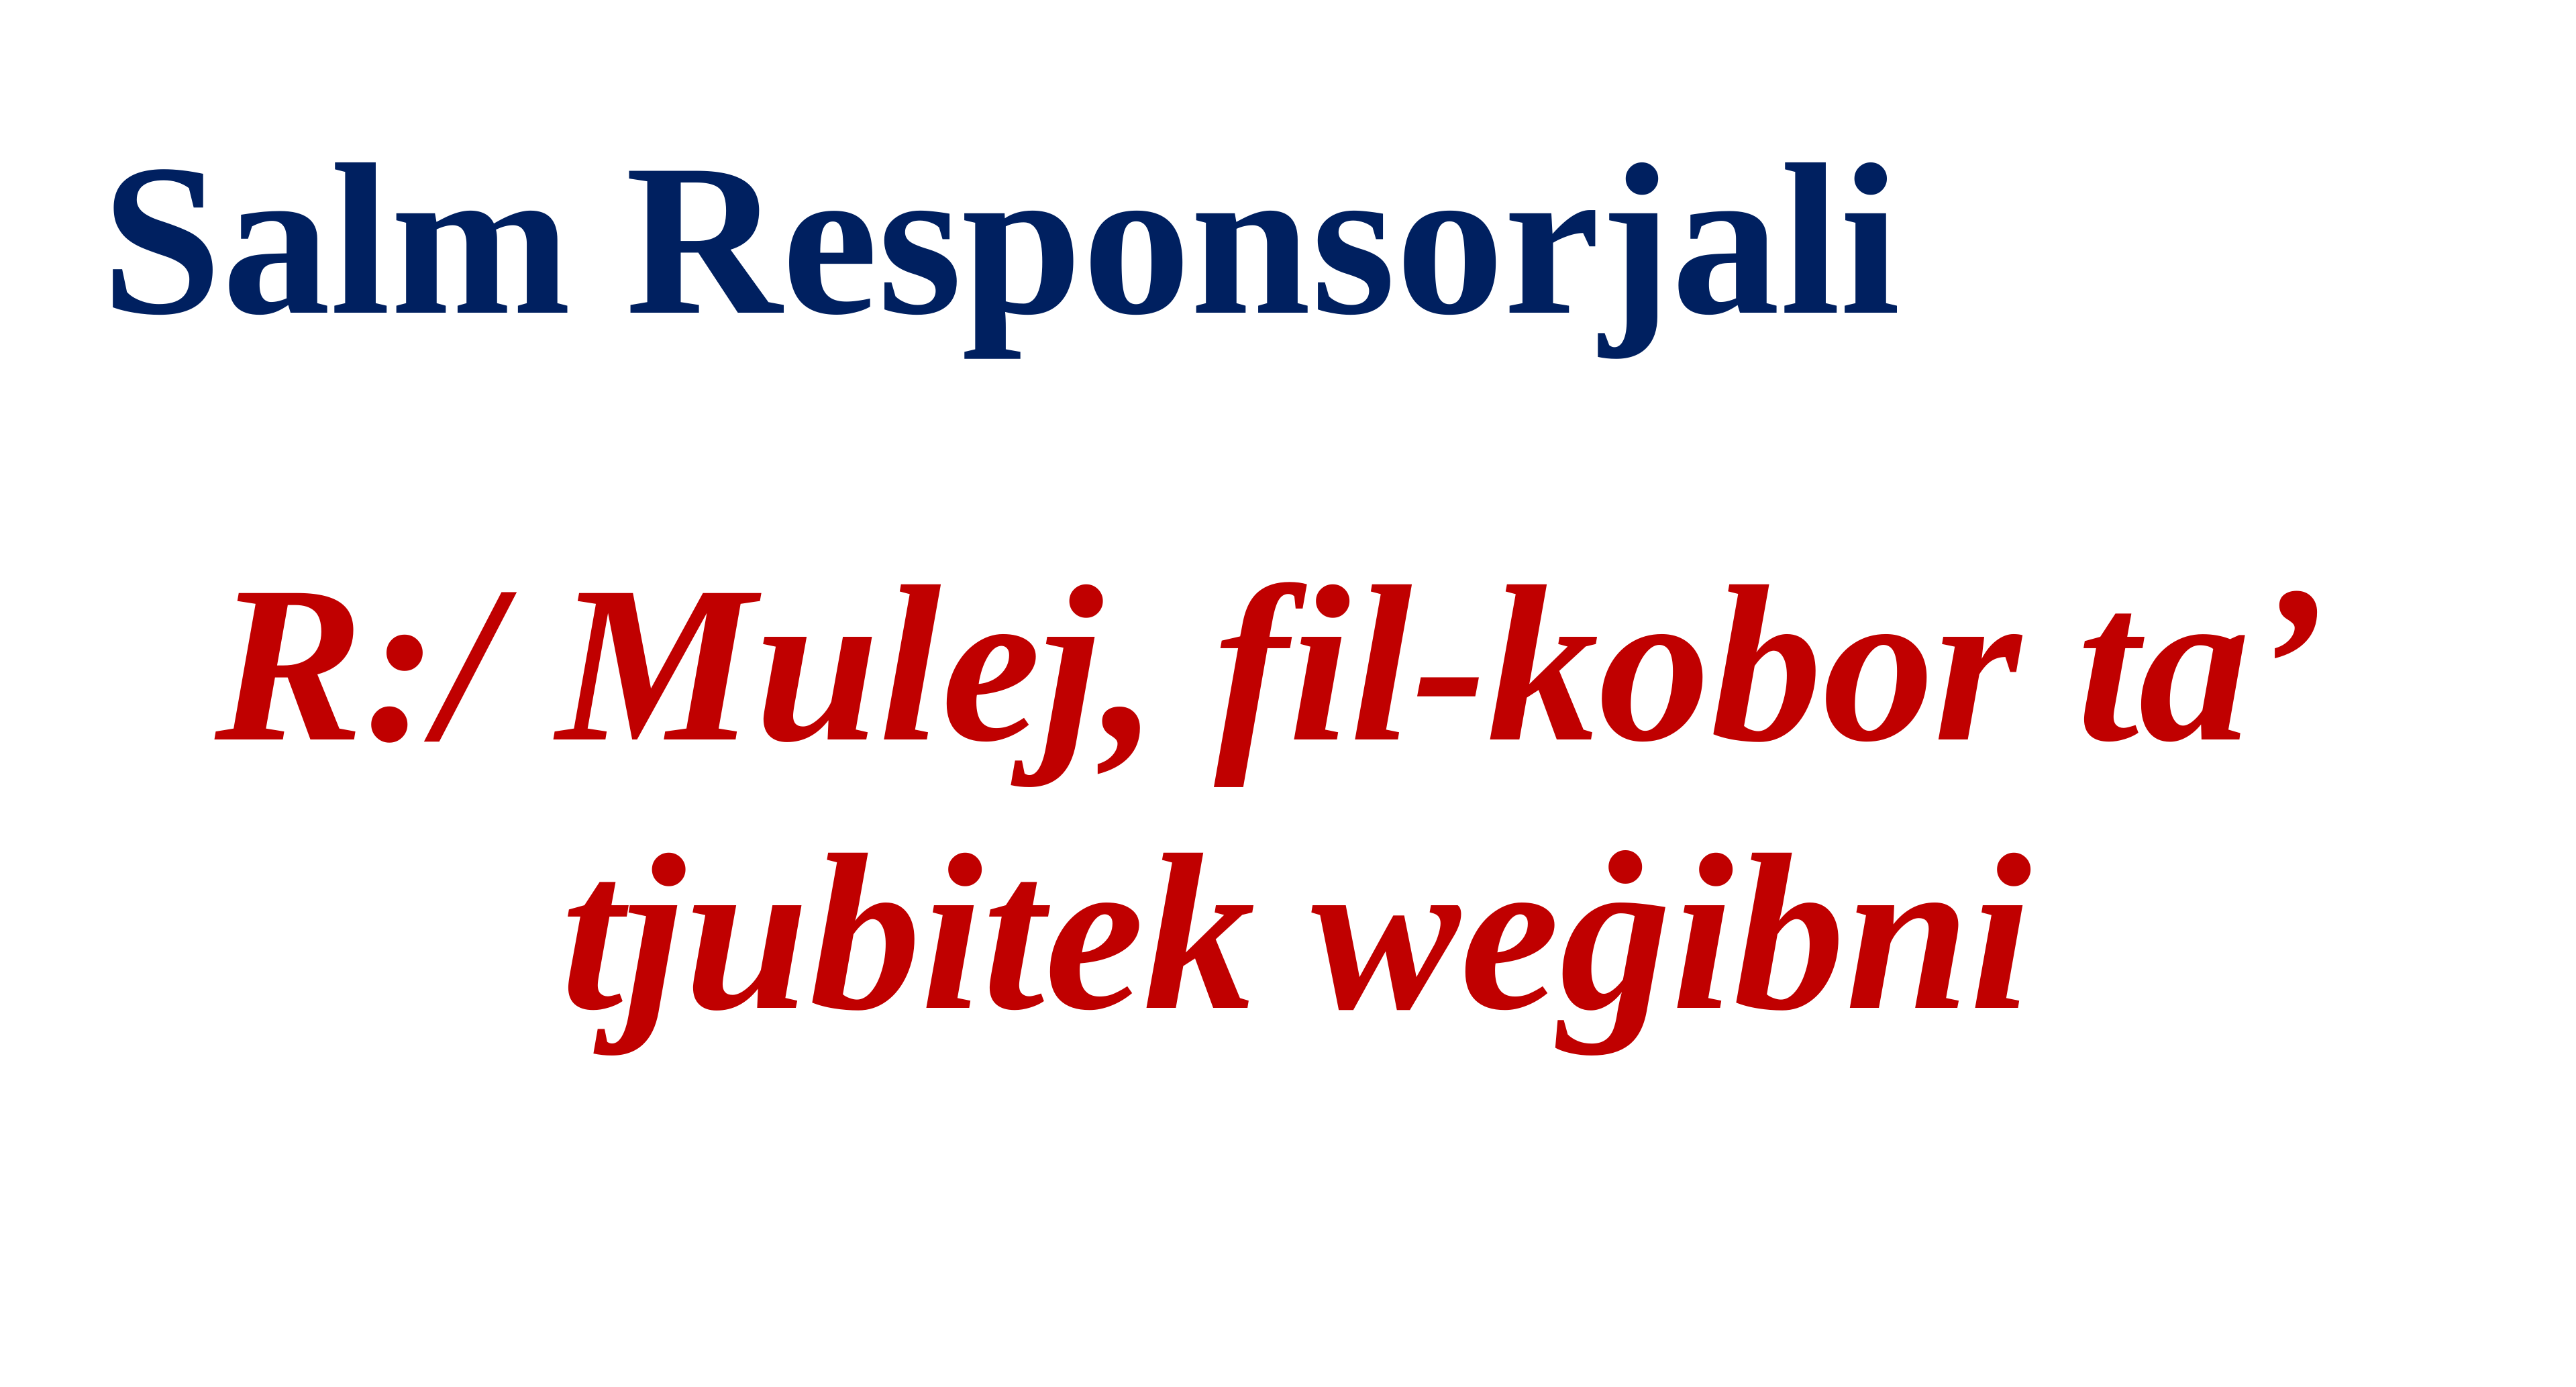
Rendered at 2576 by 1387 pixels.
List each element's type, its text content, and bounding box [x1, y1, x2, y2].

list R:/ Mulej, fil-kobor ta’ tjubitek weġibni [154, 511, 2371, 1100]
text_box Salm Responsorjali [92, 91, 1912, 361]
